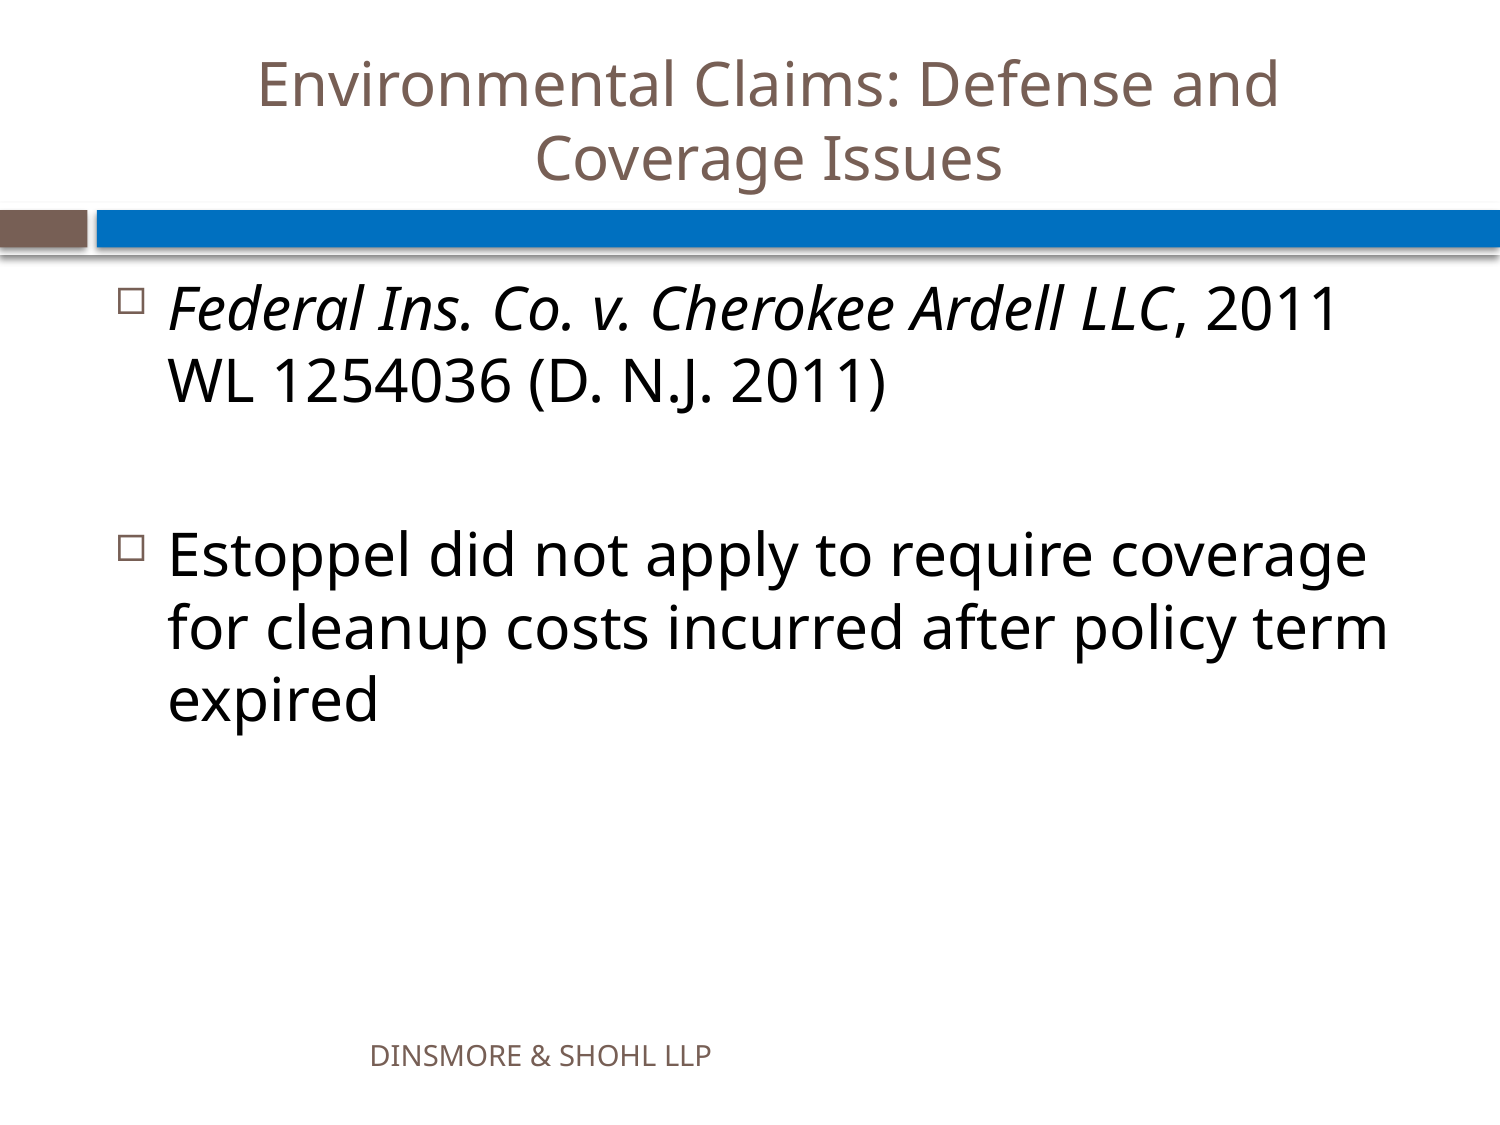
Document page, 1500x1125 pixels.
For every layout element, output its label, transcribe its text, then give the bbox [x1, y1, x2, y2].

footer DINSMORE & SHOHL LLP [99, 1024, 990, 1085]
title Environmental Claims: Defense and Coverage Issues [100, 37, 1438, 200]
list Federal Ins. Co. v. Cherokee Ardell LLC, 2011 WL 1254036 (D. N.J. 2011) Estoppel did not apply to require coverage for cleanup costs incurred after policy term expired [100, 262, 1438, 1000]
